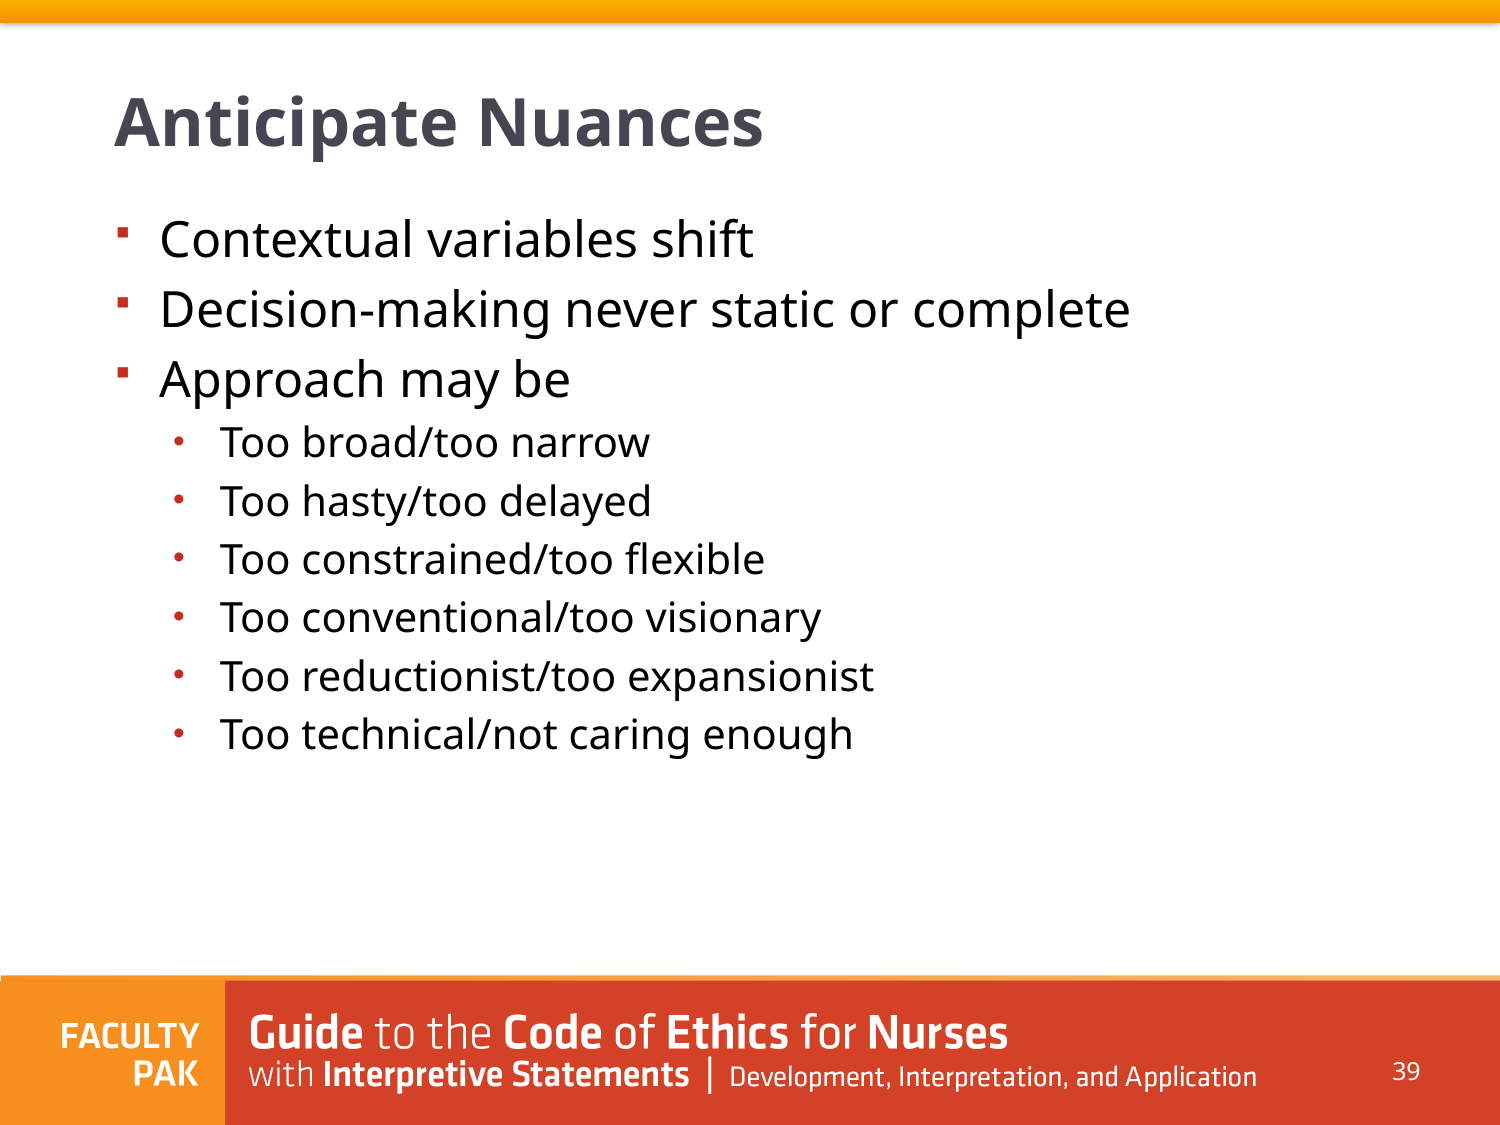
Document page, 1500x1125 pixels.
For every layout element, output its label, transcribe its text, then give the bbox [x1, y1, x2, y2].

slide_number 39 [1330, 1042, 1436, 1103]
title Anticipate Nuances [99, 45, 1450, 168]
picture [0, 23, 1500, 1125]
list Contextual variables shift Decision-making never static or complete Approach may be Too broad/too narrow Too hasty/too delayed Too constrained/too flexible Too conventional/too visionary Too reductionist/too expansionist Too technical/not caring enough [99, 200, 1300, 1018]
